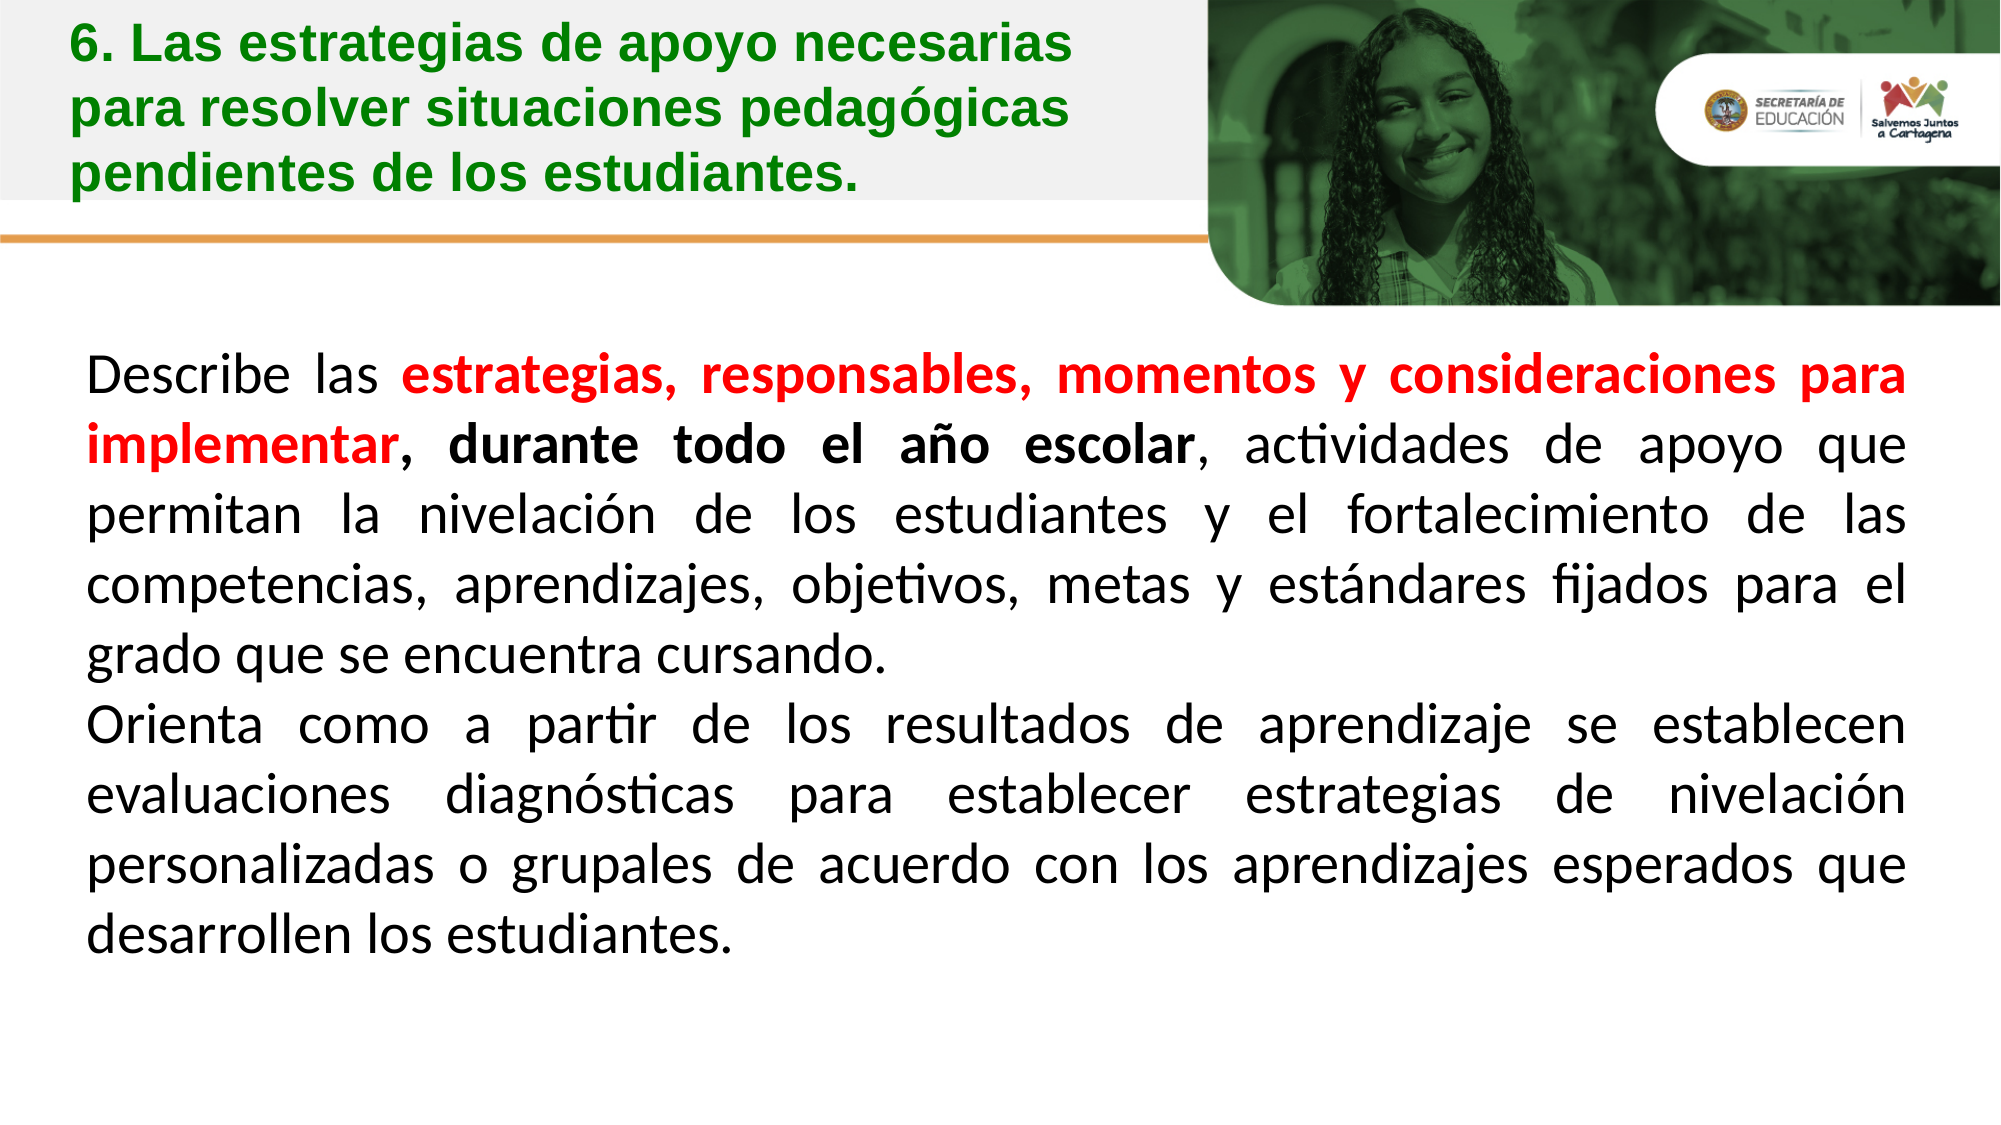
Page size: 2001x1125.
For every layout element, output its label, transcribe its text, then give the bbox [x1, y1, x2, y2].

text_box 6. Las estrategias de apoyo necesarias para resolver situaciones pedagógicas pendientes de los estudiantes. [55, 0, 1175, 210]
picture [0, 0, 2001, 1125]
text_box Describe las estrategias, responsables, momentos y consideraciones para implementar, durante todo el año escolar, actividades de apoyo que permitan la nivelación de los estudiantes y el fortalecimiento de las competencias, aprendizajes, objetivos, metas y estándares fijados para el grado que se encuentra cursando. Orienta como a partir de los resultados de aprendizaje se establecen evaluaciones diagnósticas para establecer estrategias de nivelación personalizadas o grupales de acuerdo con los aprendizajes esperados que desarrollen los estudiantes. [71, 327, 1923, 973]
